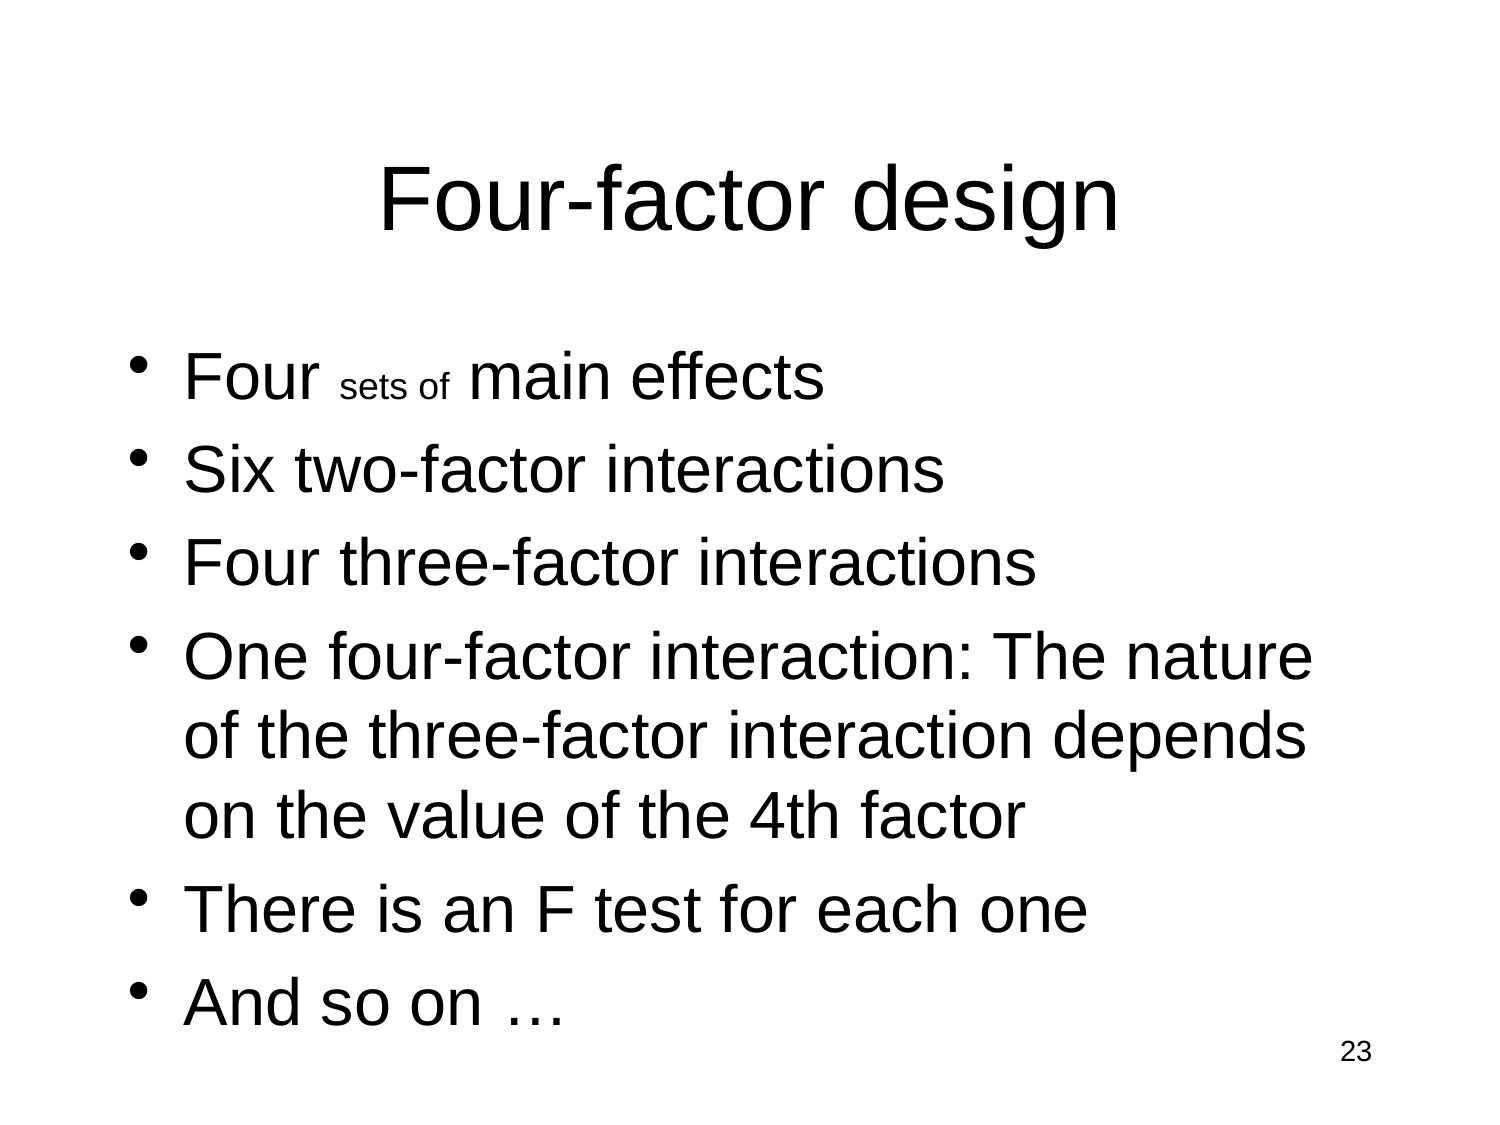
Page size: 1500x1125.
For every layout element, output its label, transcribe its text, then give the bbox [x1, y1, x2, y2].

title Four-factor design [112, 99, 1388, 288]
list Four sets of main effects Six two-factor interactions Four three-factor interactions One four-factor interaction: The nature of the three-factor interaction depends on the value of the 4th factor There is an F test for each one And so on … [112, 324, 1388, 1076]
slide_number 23 [1074, 1024, 1388, 1101]
